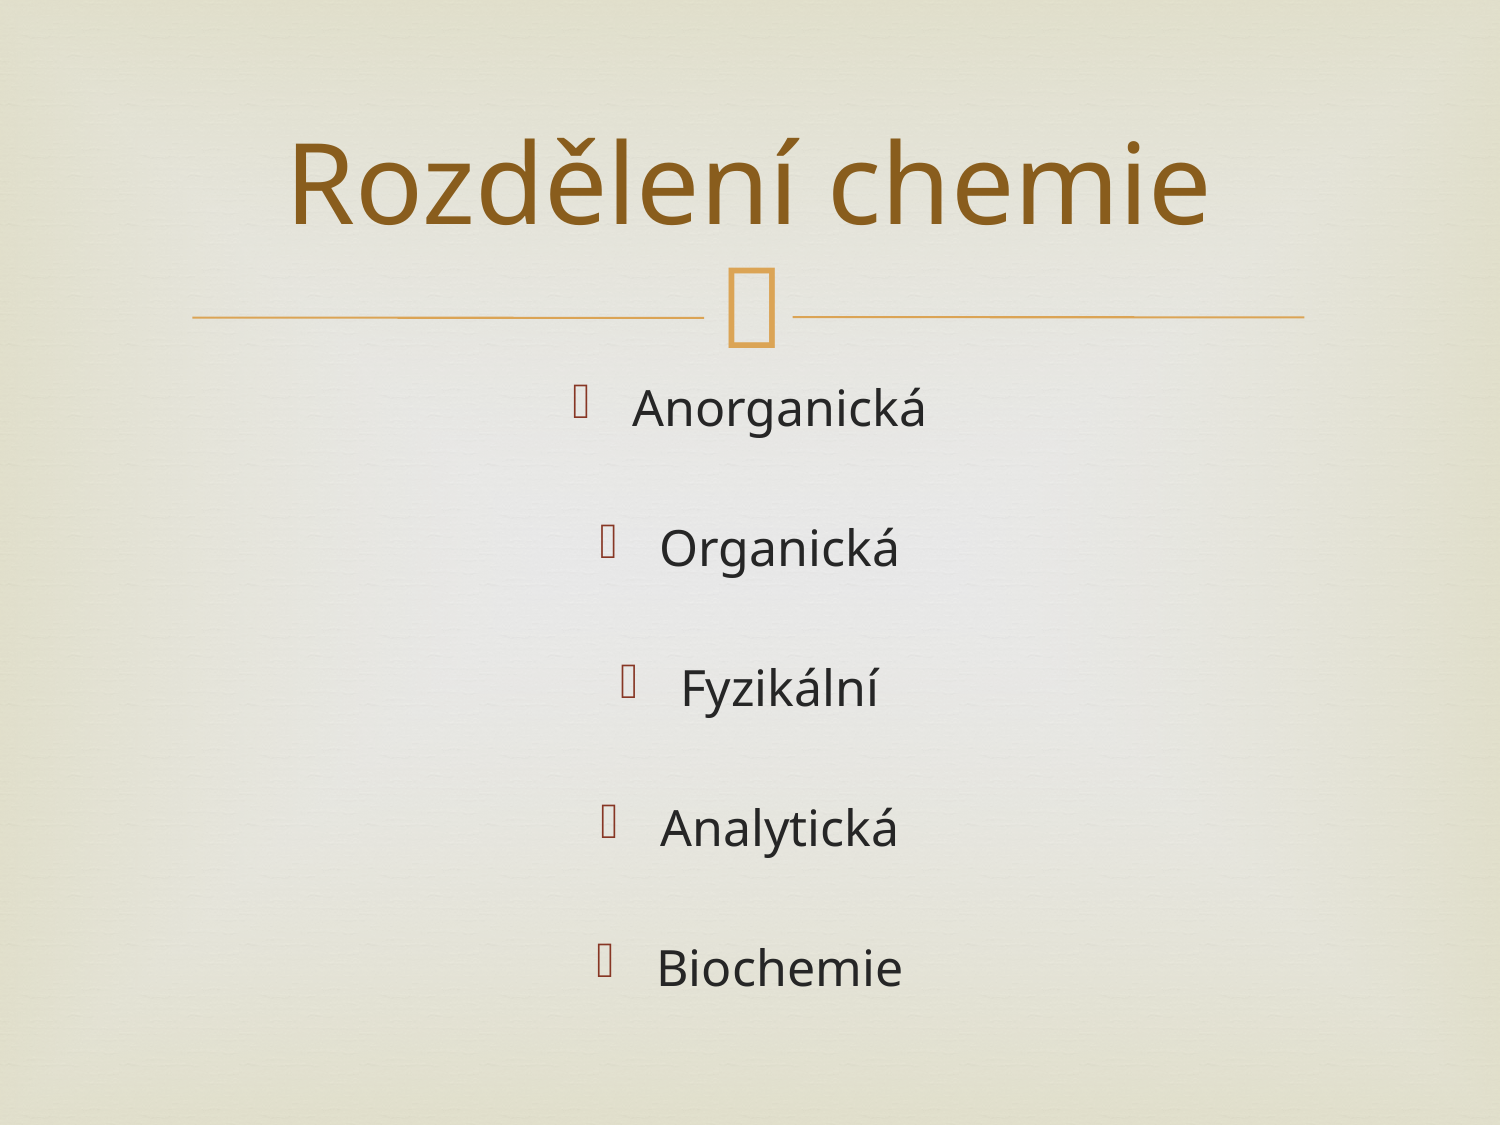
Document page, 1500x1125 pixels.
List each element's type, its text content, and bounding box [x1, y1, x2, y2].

list Anorganická Organická Fyzikální Analytická Biochemie [114, 368, 1386, 1005]
title Rozdělení chemie [112, 93, 1386, 267]
